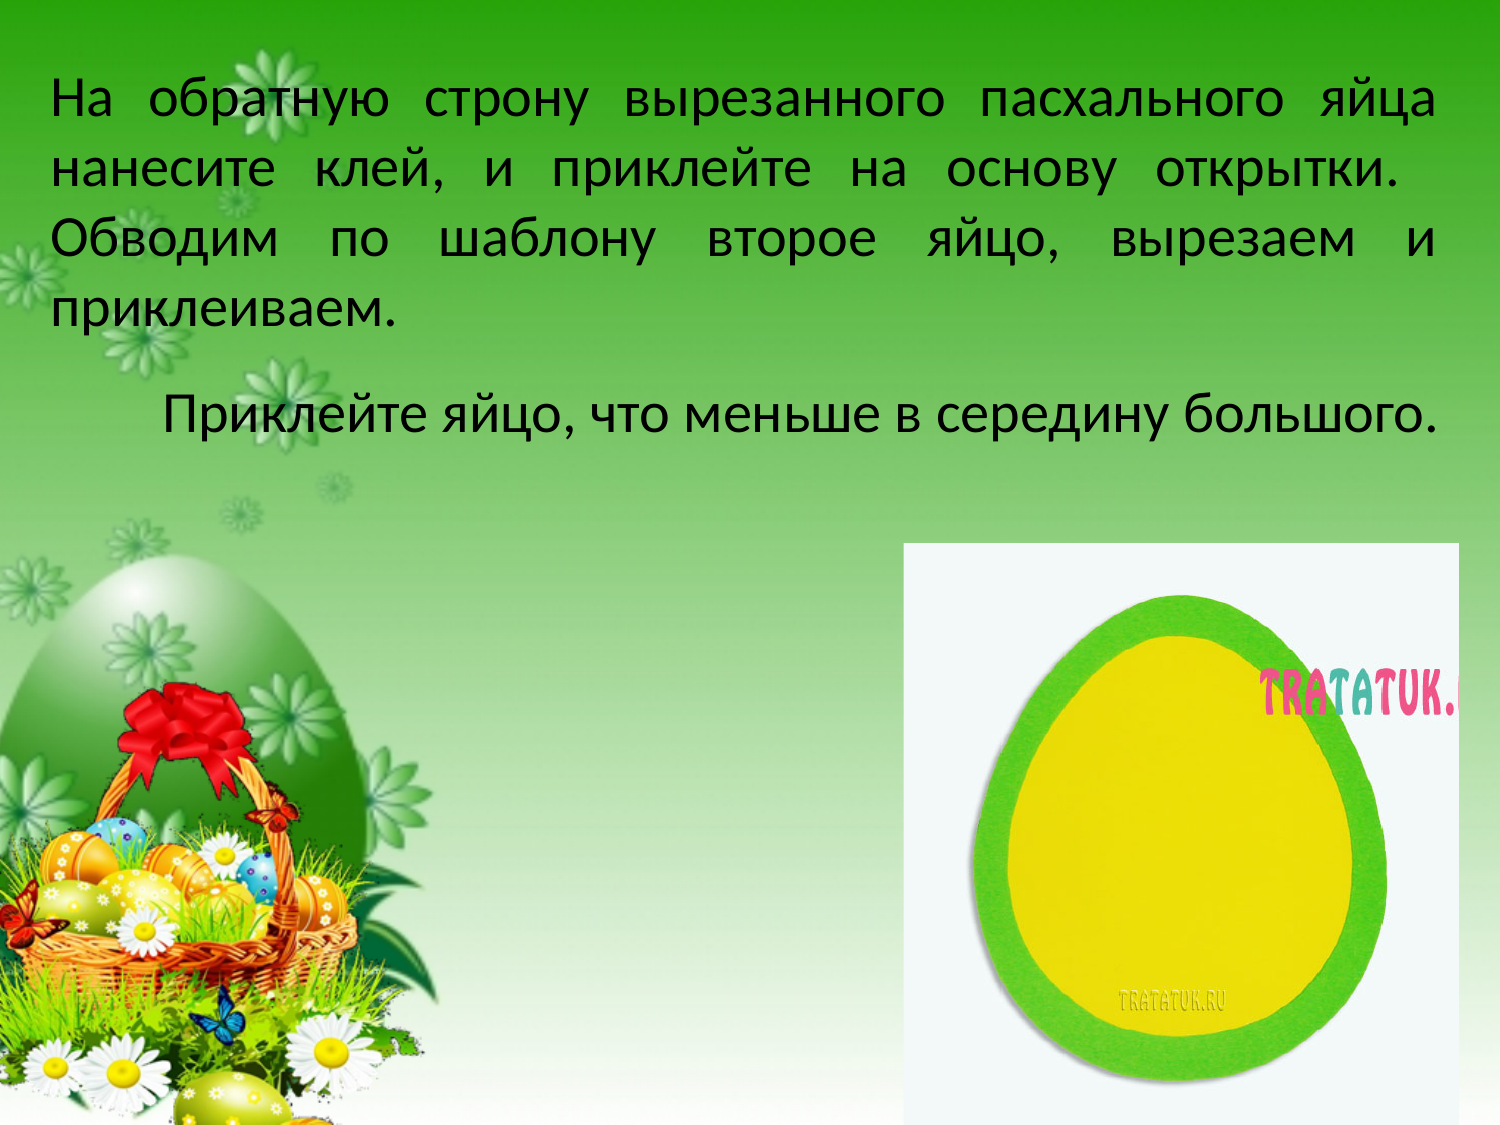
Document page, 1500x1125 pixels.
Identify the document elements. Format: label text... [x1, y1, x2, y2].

text_box Приклейте яйцо, что меньше в середину большого. [147, 366, 1500, 452]
title На обратную строну вырезанного пасхального яйца нанесите клей, и приклейте на основу открытки. Обводим по шаблону второе яйцо, вырезаем и приклеиваем. [35, 35, 1454, 362]
picture [0, 0, 1500, 1125]
